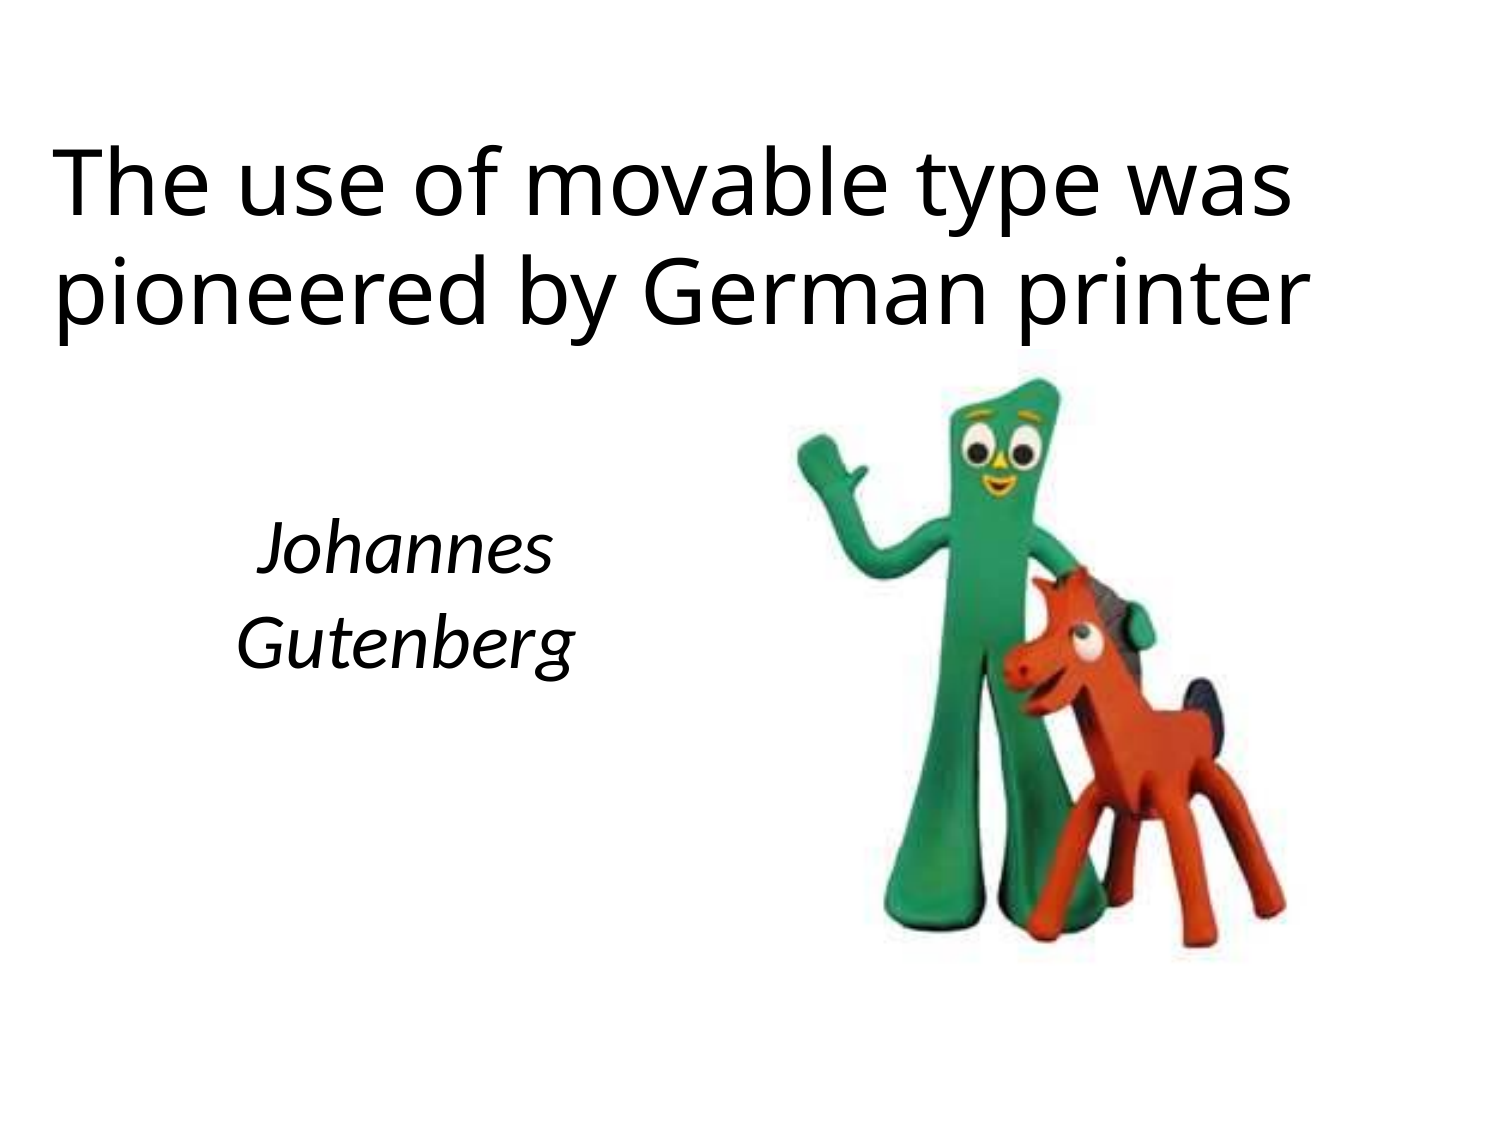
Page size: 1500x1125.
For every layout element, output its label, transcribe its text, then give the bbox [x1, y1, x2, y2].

text_box Johannes Gutenberg [99, 487, 707, 693]
picture [712, 349, 1432, 976]
list The use of movable type was pioneered by German printer [37, 115, 1388, 488]
